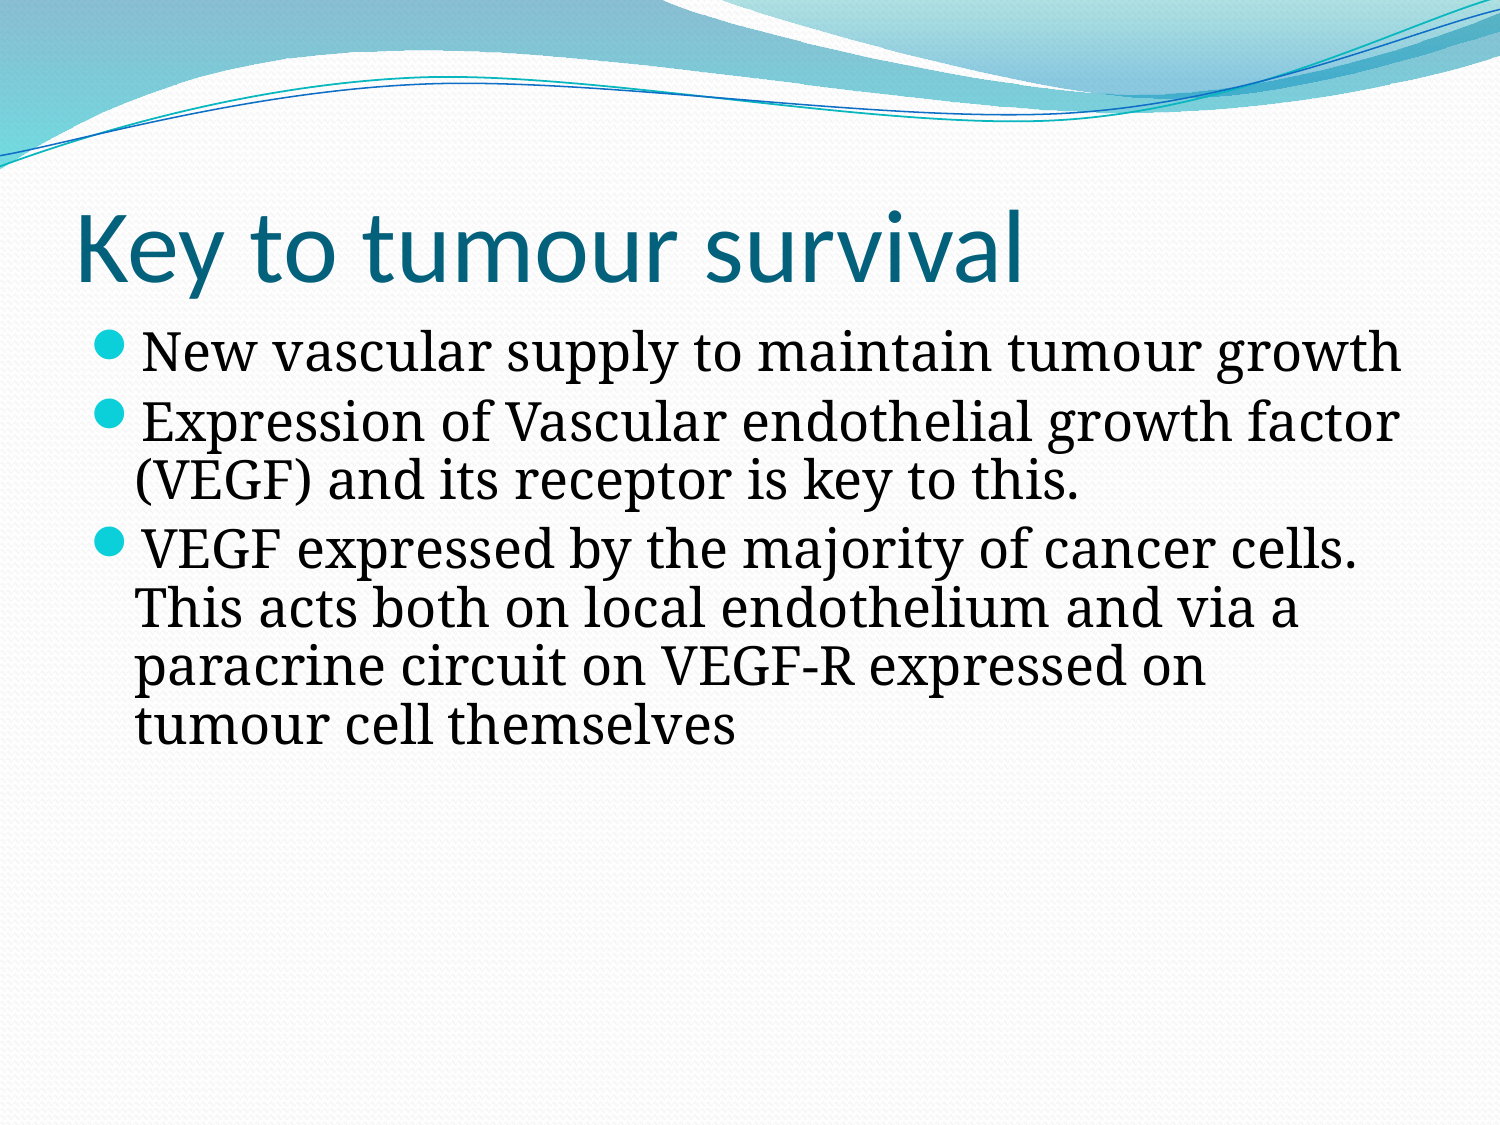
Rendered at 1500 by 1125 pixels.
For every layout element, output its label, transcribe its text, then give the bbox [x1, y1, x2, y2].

title Key to tumour survival [75, 115, 1425, 304]
list New vascular supply to maintain tumour growth Expression of Vascular endothelial growth factor (VEGF) and its receptor is key to this. VEGF expressed by the majority of cancer cells. This acts both on local endothelium and via a paracrine circuit on VEGF-R expressed on tumour cell themselves [75, 317, 1425, 1038]
